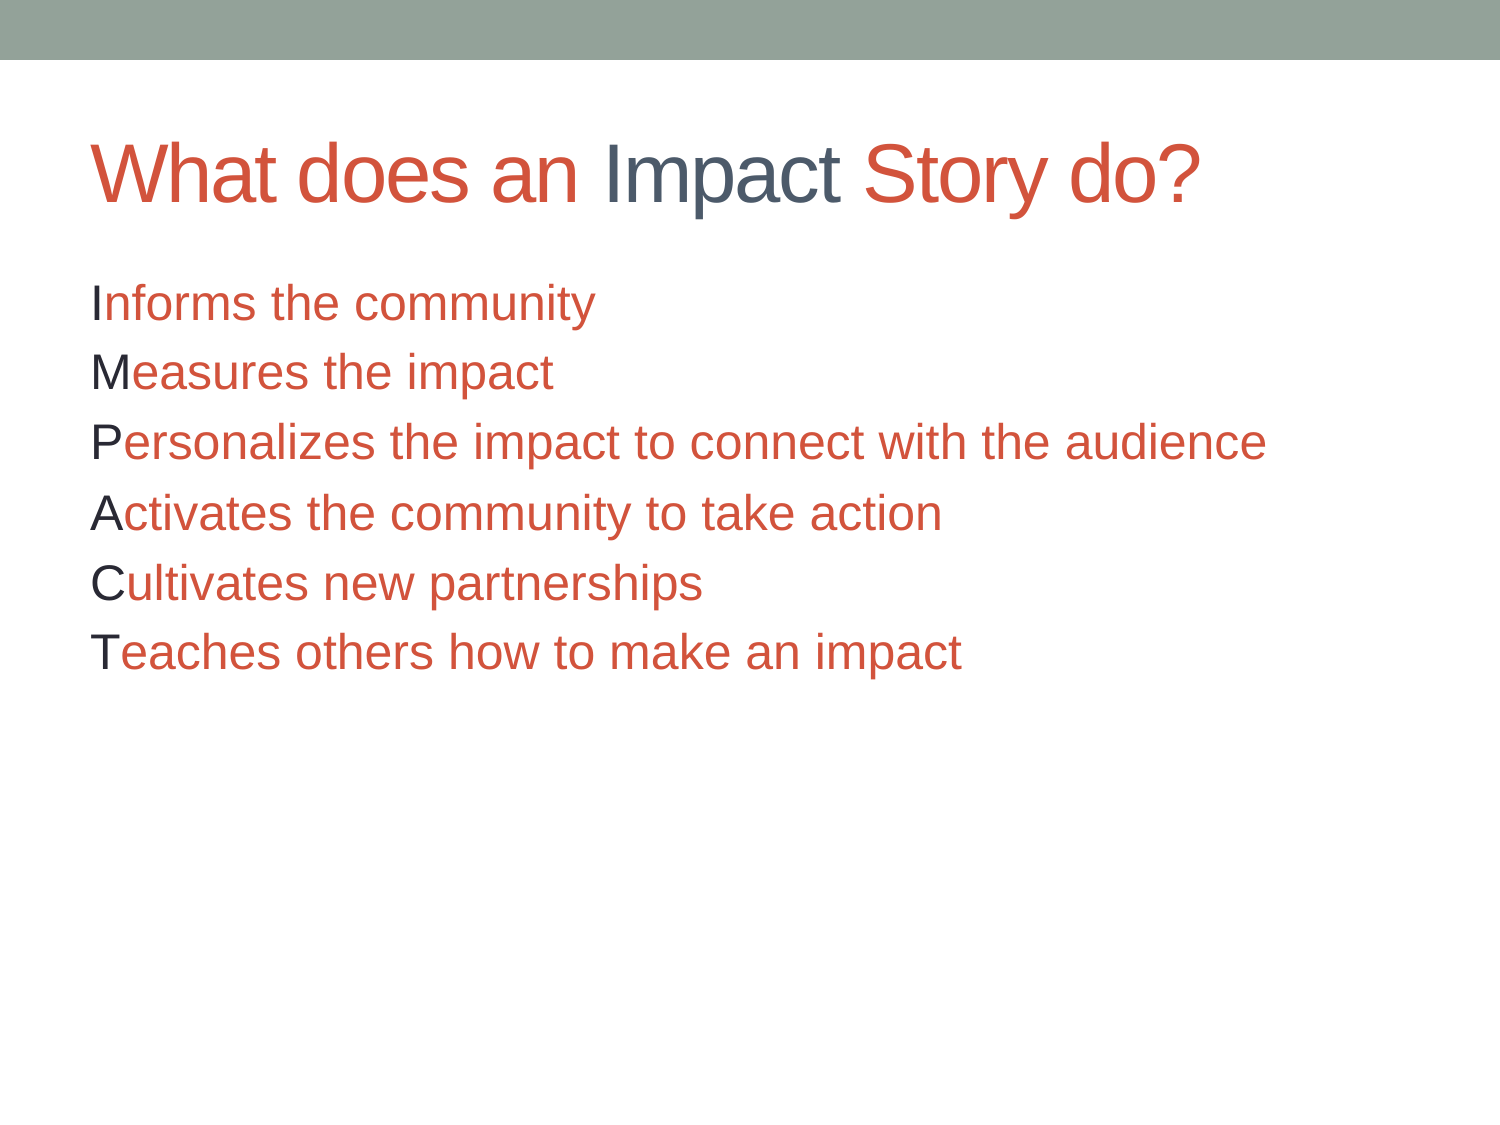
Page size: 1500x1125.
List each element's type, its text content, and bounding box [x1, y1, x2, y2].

list Informs the community Measures the impact Personalizes the impact to connect with the audience Activates the community to take action Cultivates new partnerships Teaches others how to make an impact [75, 262, 1425, 1063]
title What does an Impact Story do? [75, 87, 1425, 250]
